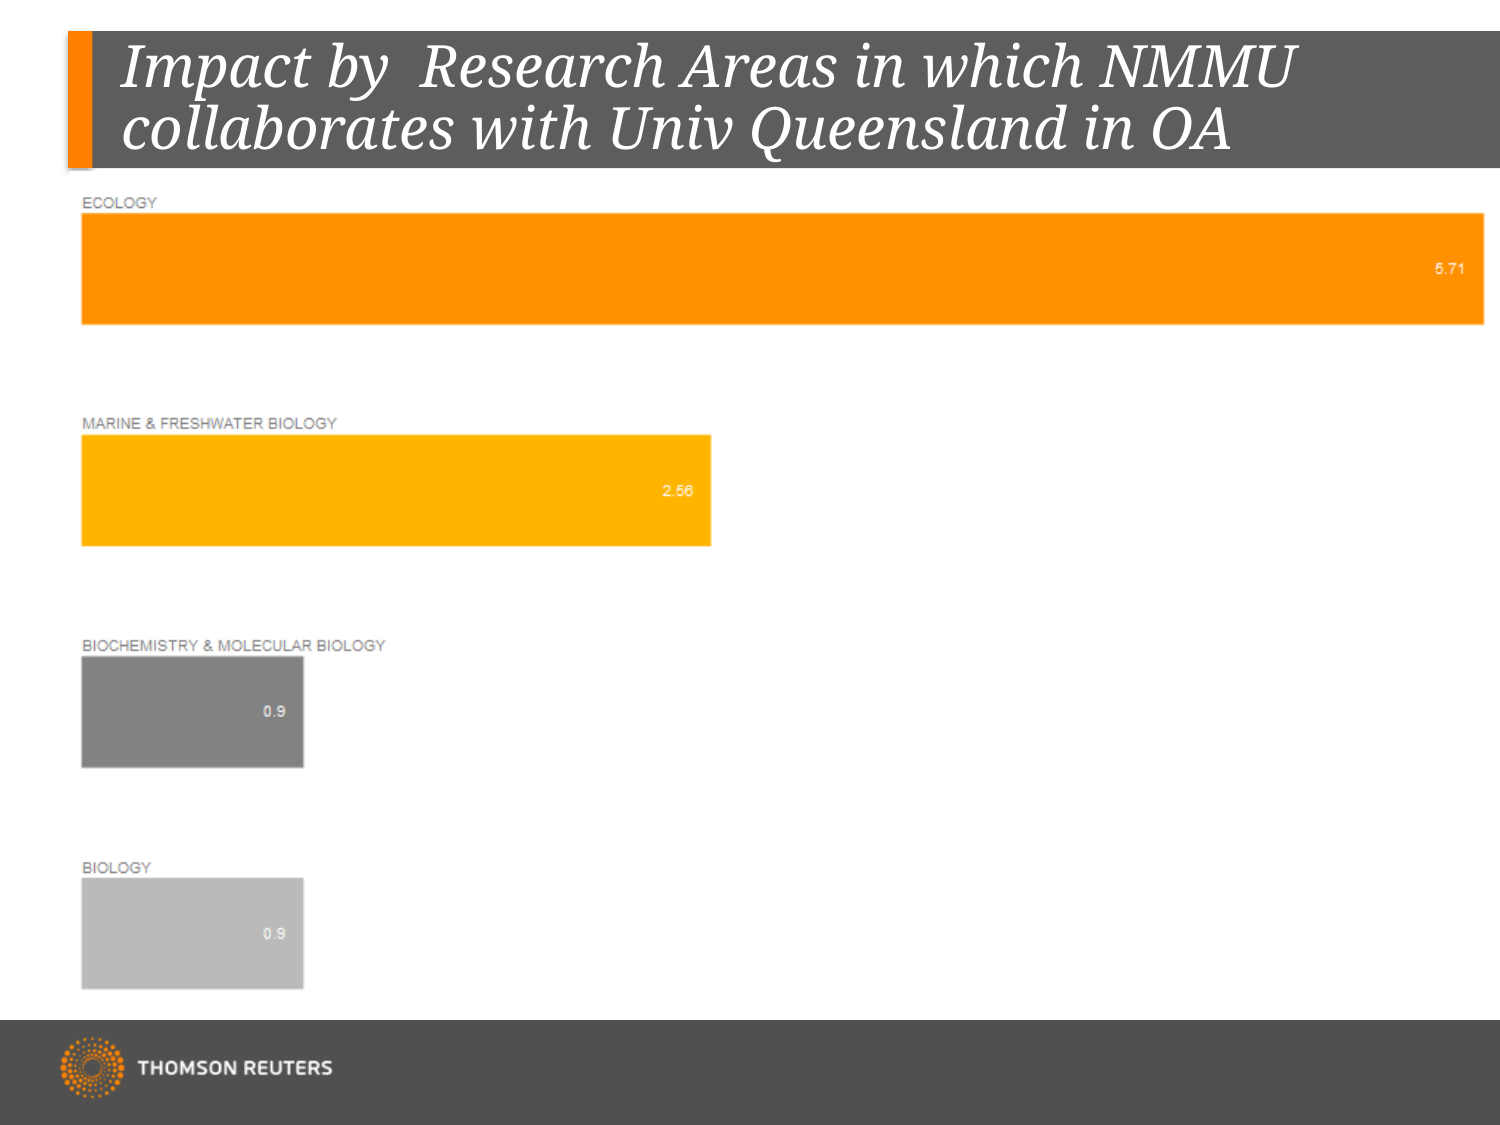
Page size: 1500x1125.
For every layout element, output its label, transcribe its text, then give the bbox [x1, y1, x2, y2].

picture [69, 171, 1500, 1008]
picture [0, 1020, 1500, 1125]
title Impact by Research Areas in which NMMU collaborates with Univ Queensland in OA [92, 30, 1500, 169]
